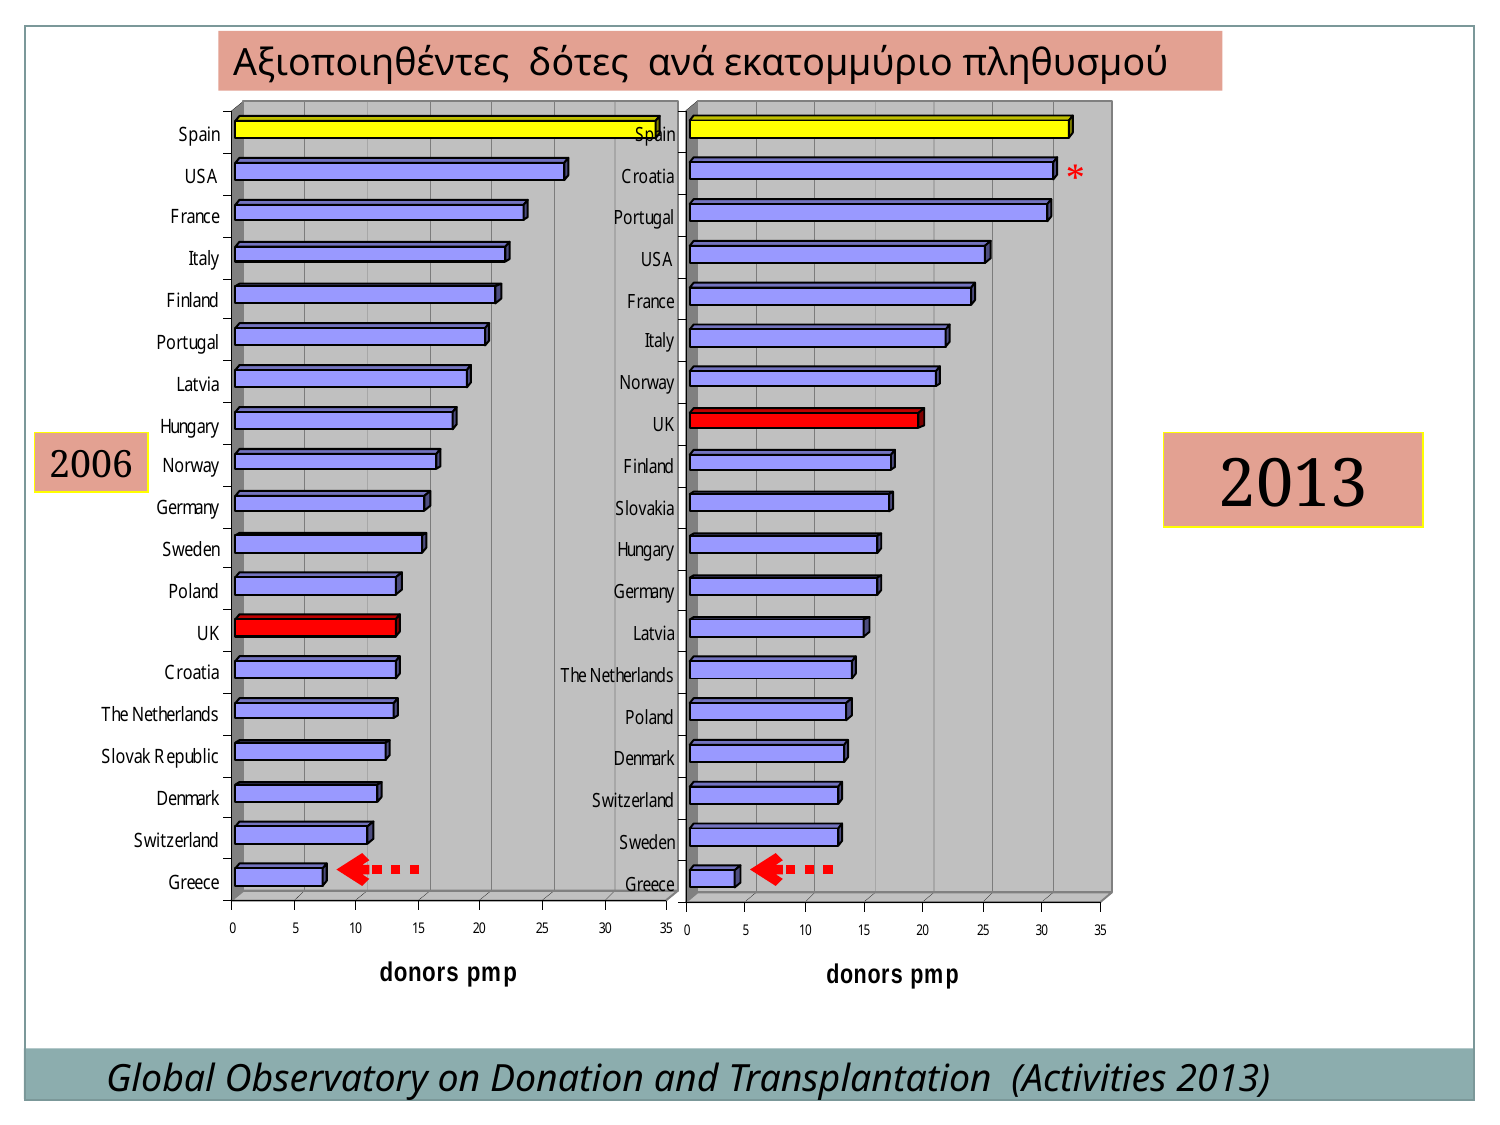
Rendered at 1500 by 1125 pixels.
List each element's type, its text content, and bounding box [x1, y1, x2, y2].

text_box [64, 0, 522, 1094]
text_box Global Observatory on Donation and Transplantation (Activities 2013) [91, 1046, 1287, 1107]
title Συμπεράσματα [340, 871, 415, 875]
text_box 2013 [1163, 432, 1424, 528]
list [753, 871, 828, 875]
text_box Αξιοποιηθέντες δότες ανά εκατομμύριο πληθυσμού [1153, 30, 1223, 91]
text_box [525, 0, 1148, 1095]
text_box 2006 [34, 432, 57, 493]
